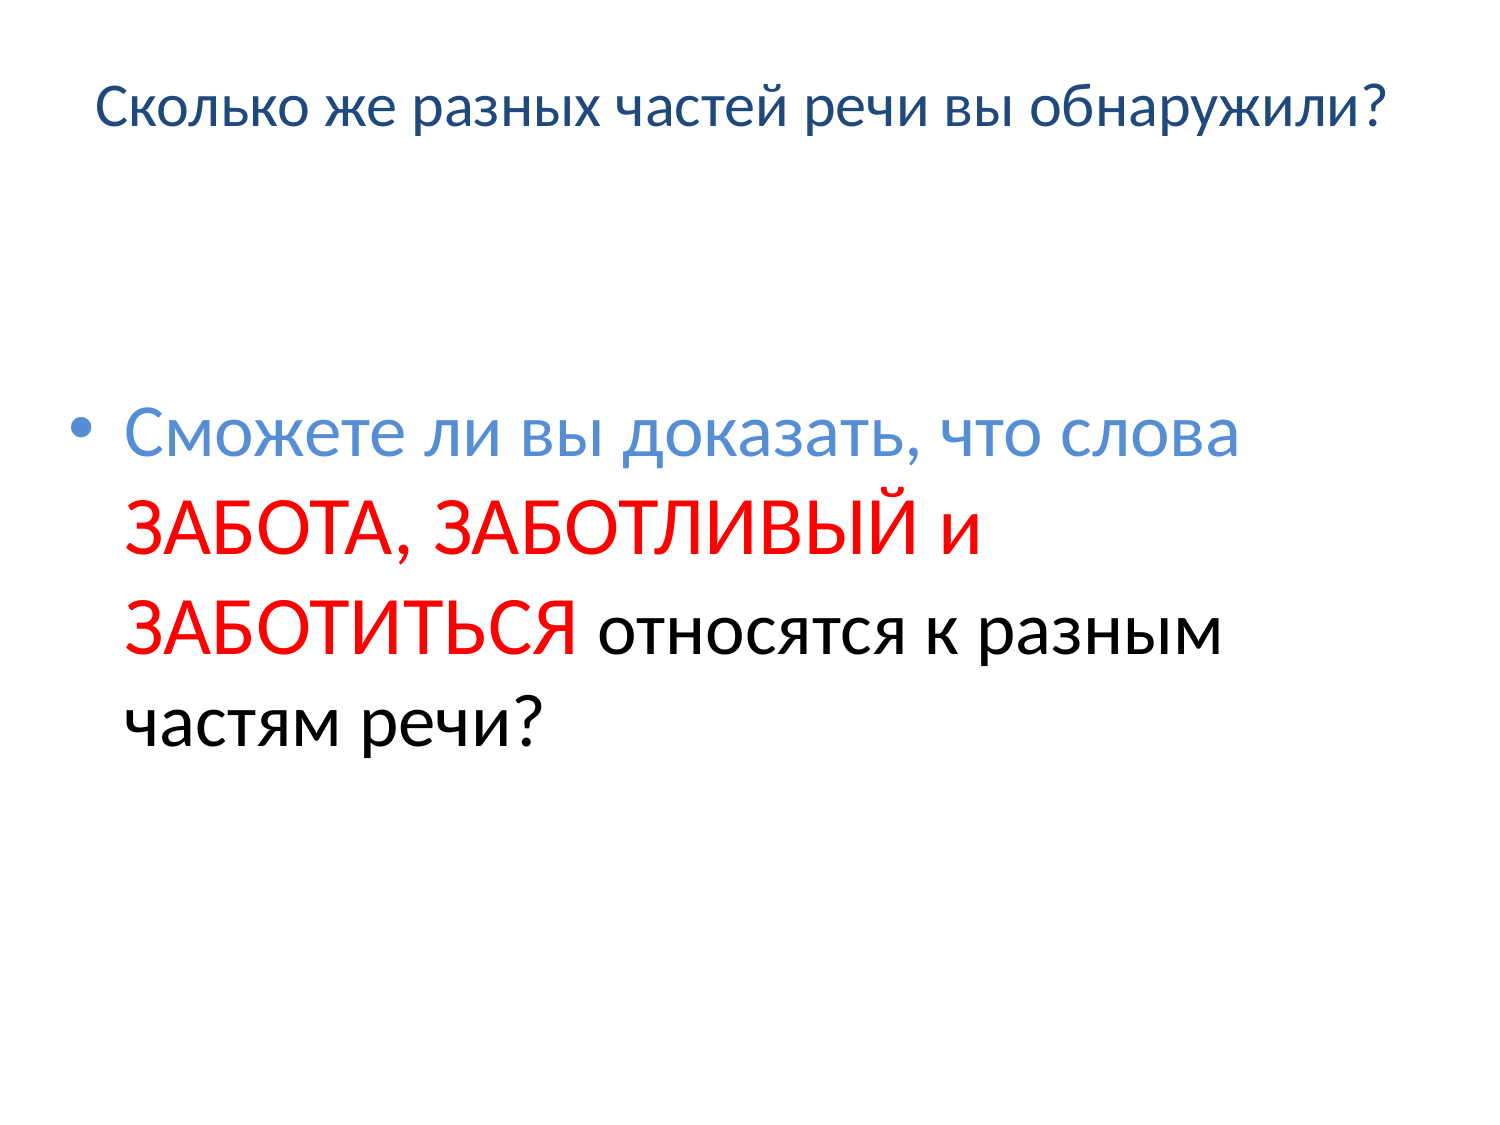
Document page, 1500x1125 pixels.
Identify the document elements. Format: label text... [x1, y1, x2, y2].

list Сможете ли вы доказать, что слова ЗАБОТА, ЗАБОТЛИВЫЙ и ЗАБОТИТЬСЯ относятся к разным частям речи? [53, 267, 1404, 1010]
title Сколько же разных частей речи вы обнаружили? [75, 45, 1425, 233]
